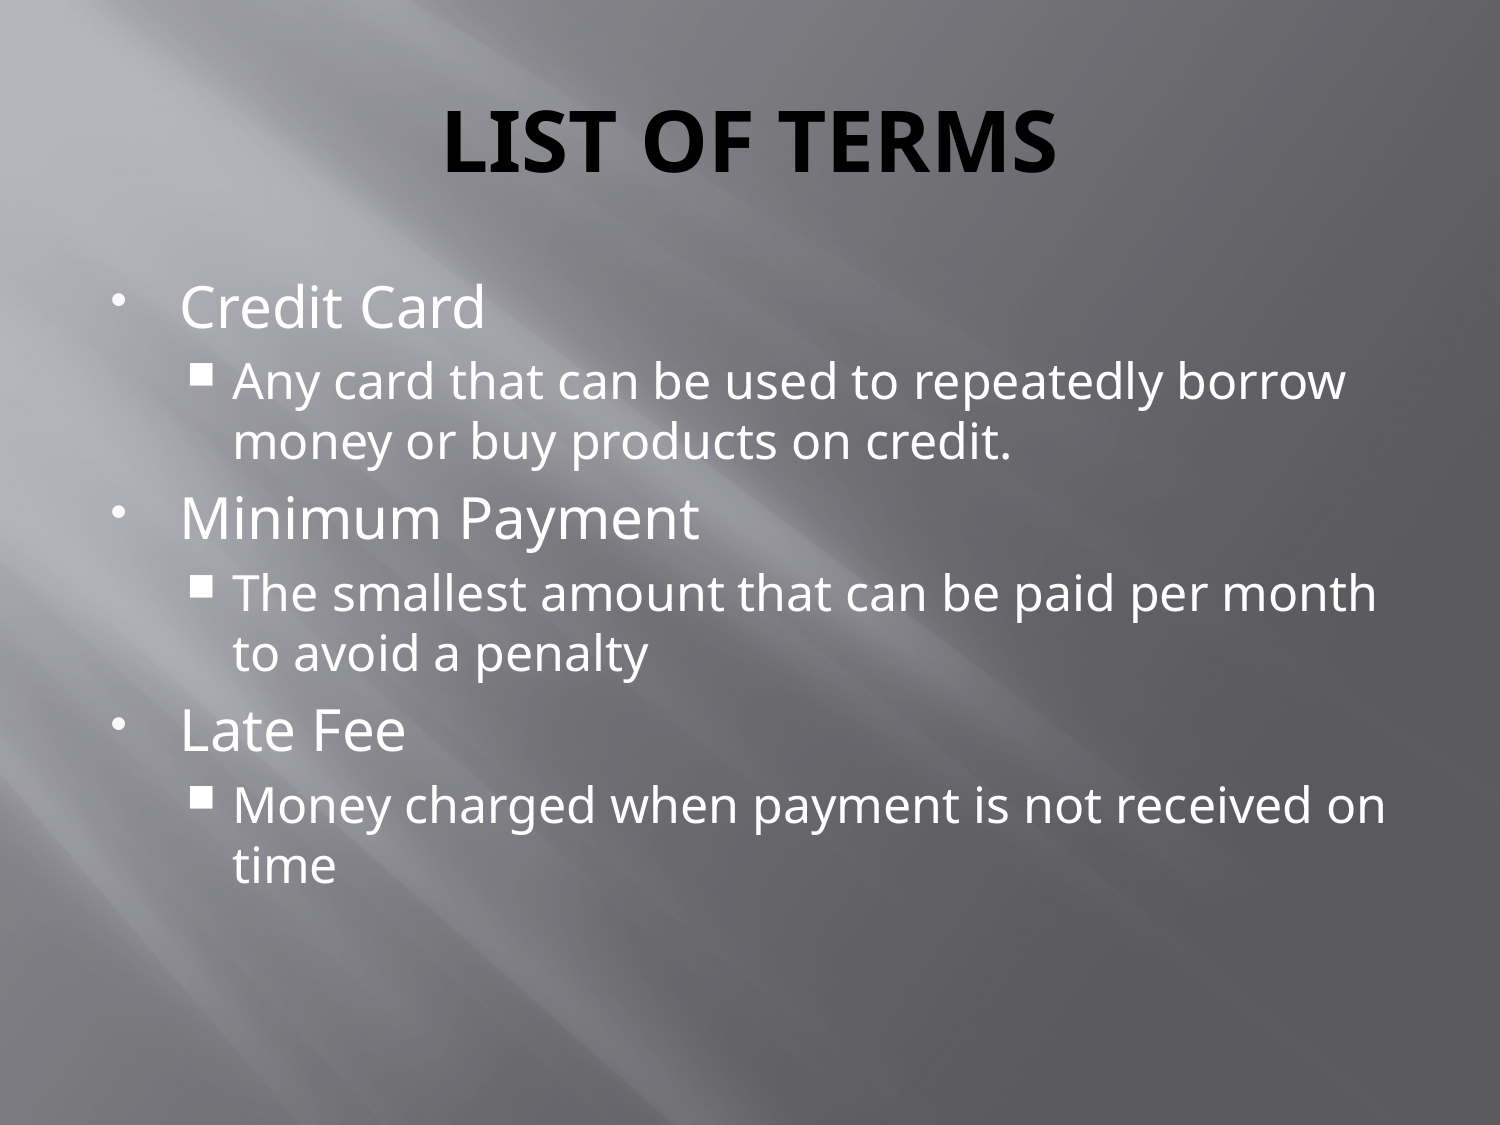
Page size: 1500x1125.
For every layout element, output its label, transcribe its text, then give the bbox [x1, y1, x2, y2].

list Credit Card Any card that can be used to repeatedly borrow money or buy products on credit. Minimum Payment The smallest amount that can be paid per month to avoid a penalty Late Fee Money charged when payment is not received on time [75, 262, 1425, 1035]
title LIST OF TERMS [75, 45, 1425, 233]
